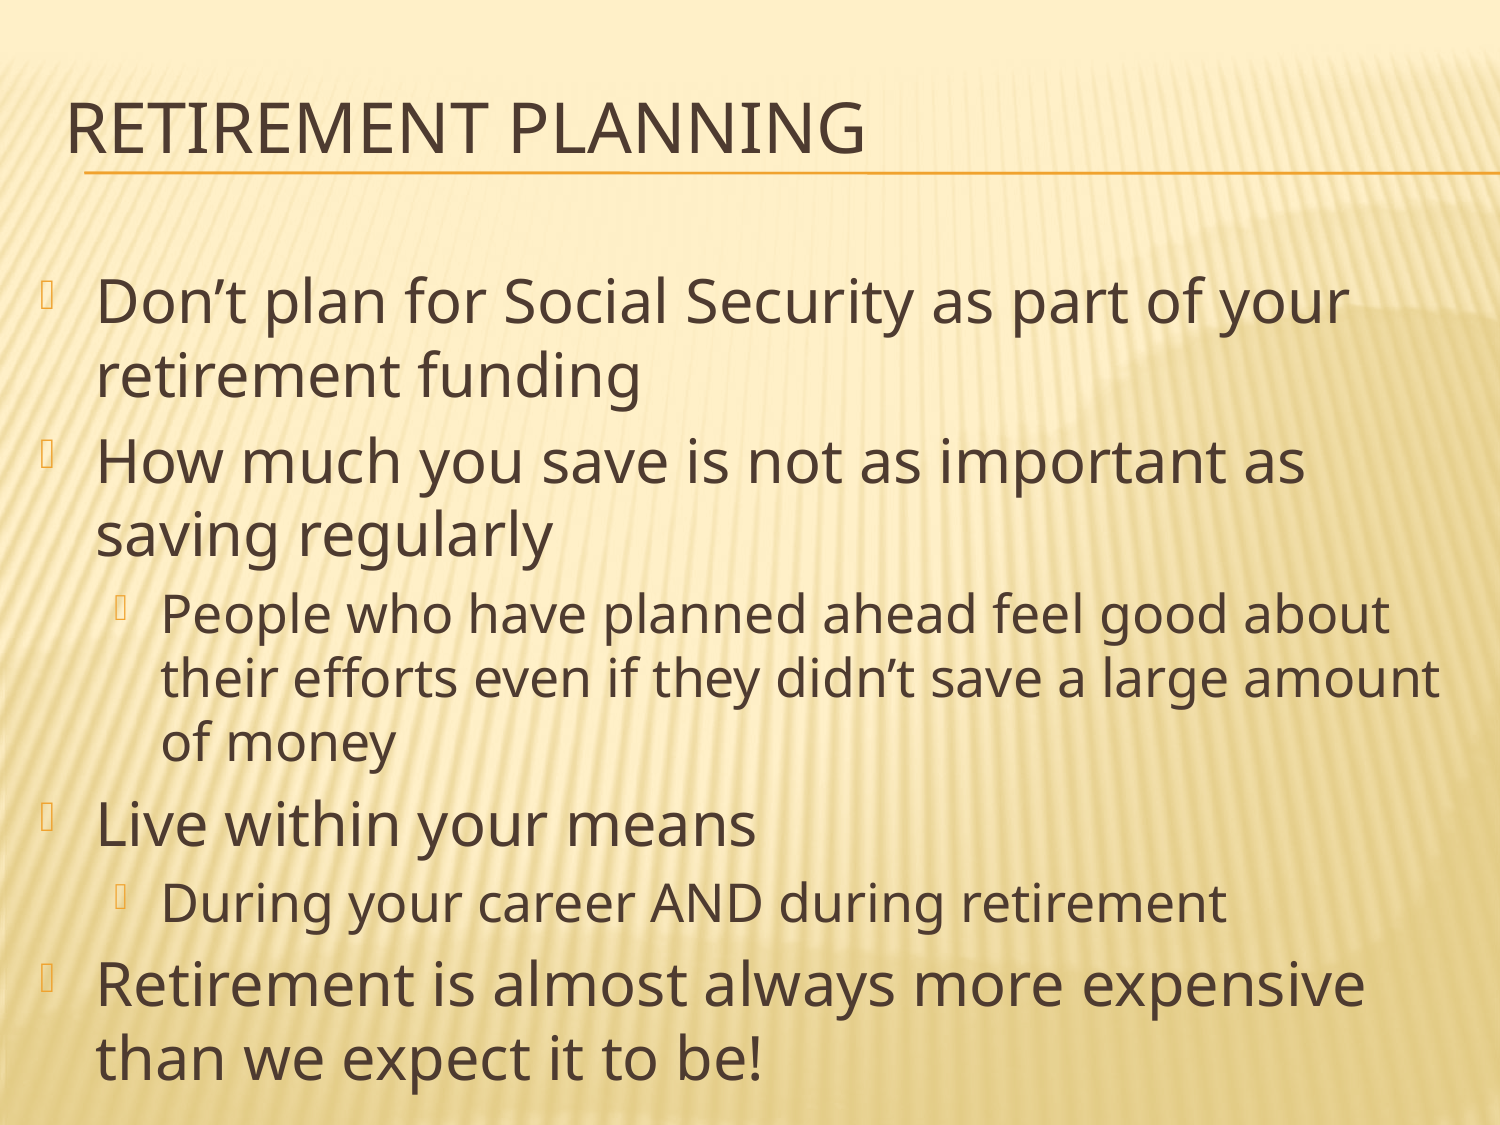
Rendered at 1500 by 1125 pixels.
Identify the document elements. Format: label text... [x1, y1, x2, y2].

title Retirement planning [50, 75, 1475, 175]
list Don’t plan for Social Security as part of your retirement funding How much you save is not as important as saving regularly People who have planned ahead feel good about their efforts even if they didn’t save a large amount of money Live within your means During your career AND during retirement Retirement is almost always more expensive than we expect it to be! [24, 254, 1475, 1100]
